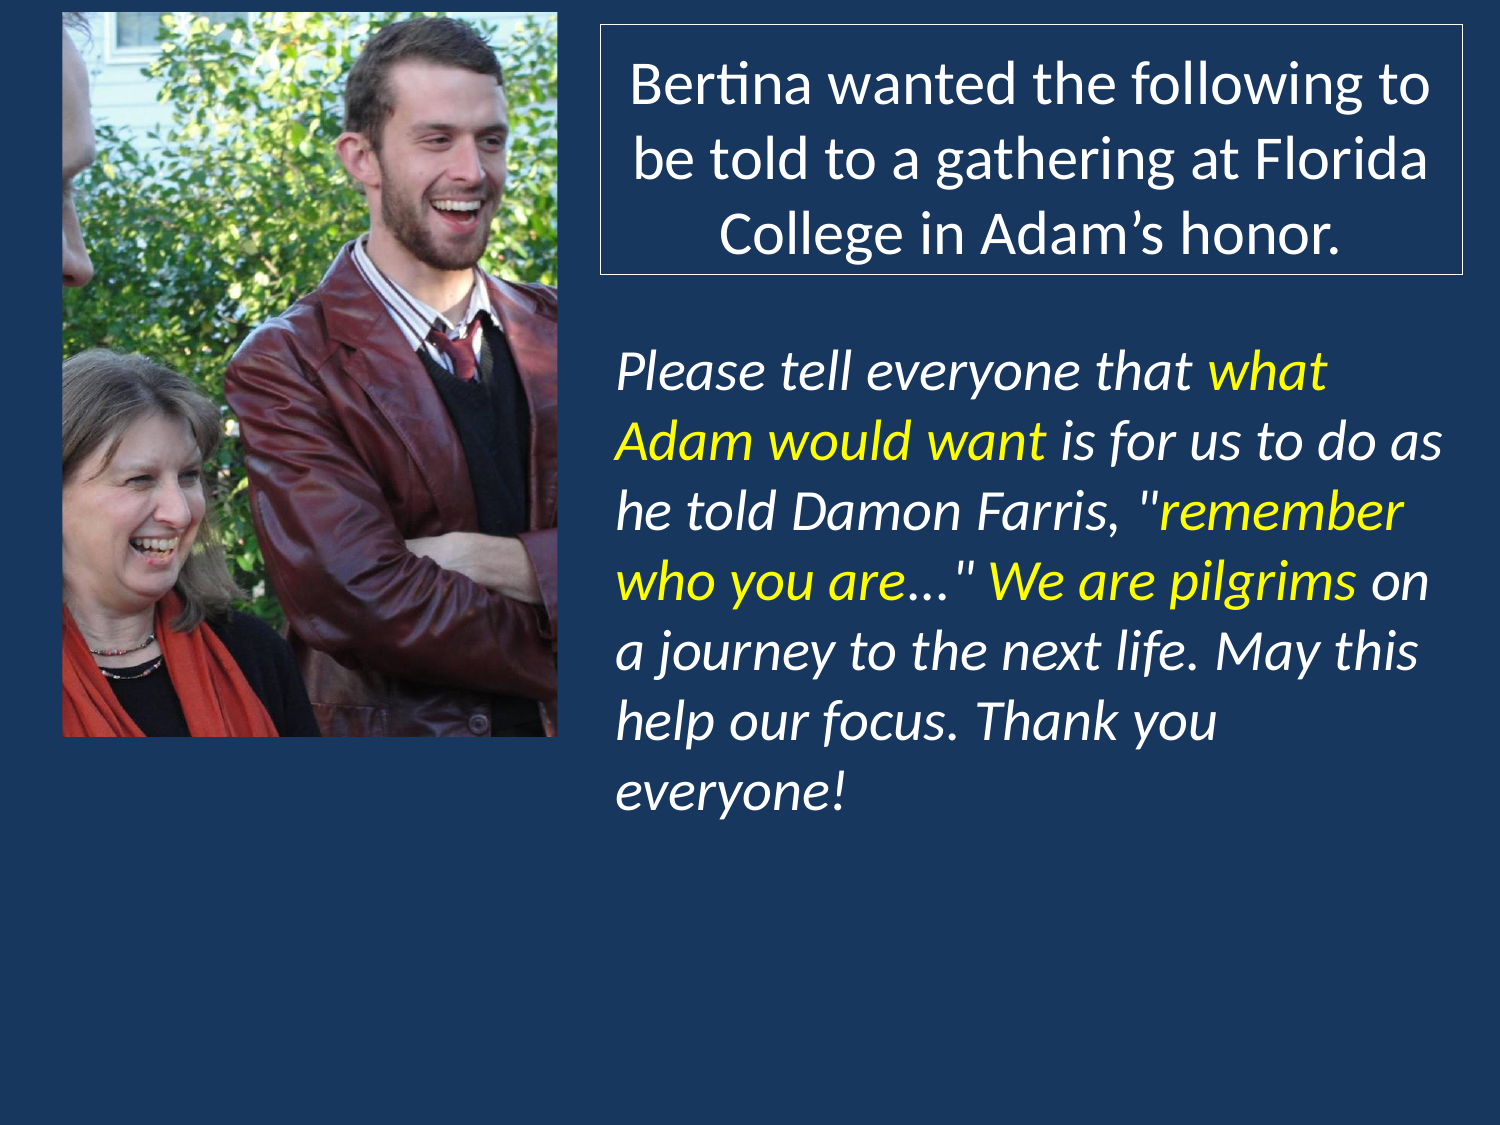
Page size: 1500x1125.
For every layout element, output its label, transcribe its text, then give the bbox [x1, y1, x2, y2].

title Bertina wanted the following to be told to a gathering at Florida College in Adam’s honor. [600, 24, 1463, 275]
picture [62, 12, 558, 737]
list Please tell everyone that what Adam would want is for us to do as he told Damon Farris, "remember who you are..." We are pilgrims on a journey to the next life. May this help our focus. Thank you everyone! [600, 324, 1475, 925]
